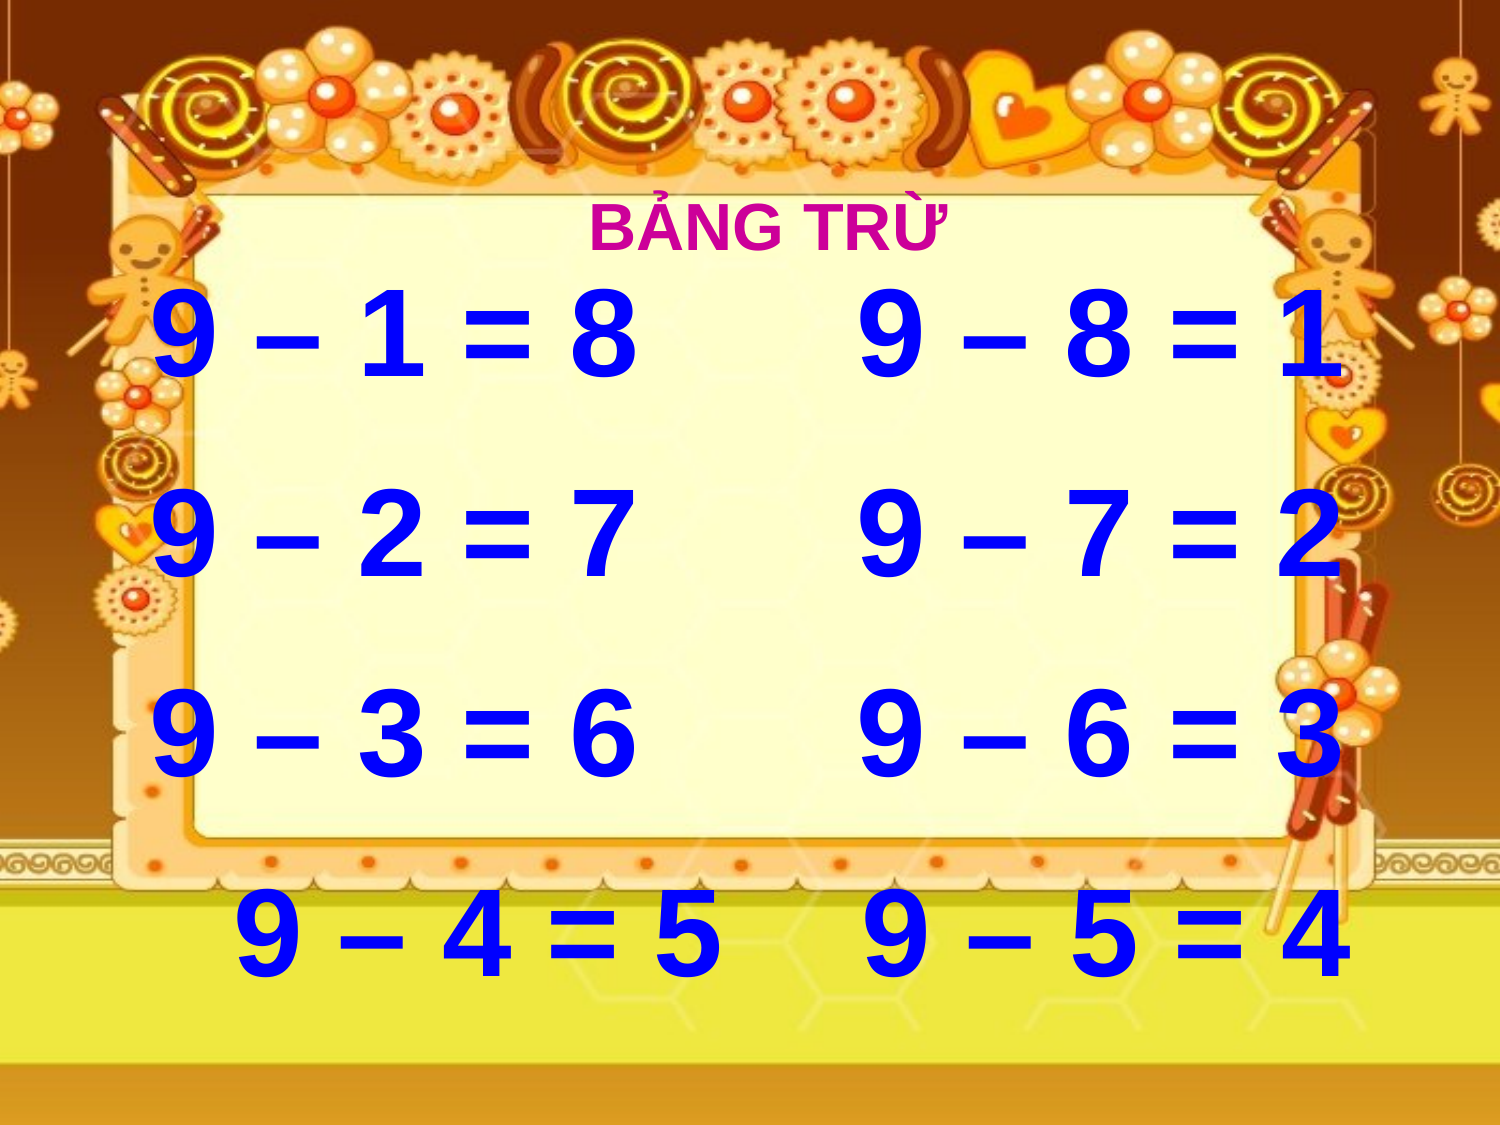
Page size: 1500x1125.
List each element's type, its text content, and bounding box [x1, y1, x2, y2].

table_cell 9 – 6 = 3 [841, 656, 1453, 856]
table_cell 9 – 4 = 5 9 – 5 = 4 [134, 856, 1453, 1055]
picture [0, 0, 1500, 1125]
table_cell 9 – 3 = 6 [134, 656, 841, 856]
table_cell 9 – 7 = 2 [841, 456, 1453, 656]
table_header 9 – 8 = 1 [841, 256, 1453, 456]
text_box BẢNG TRỪ [499, 176, 1038, 271]
table_cell 9 – 2 = 7 [134, 456, 841, 656]
table_header 9 – 1 = 8 [134, 256, 841, 456]
